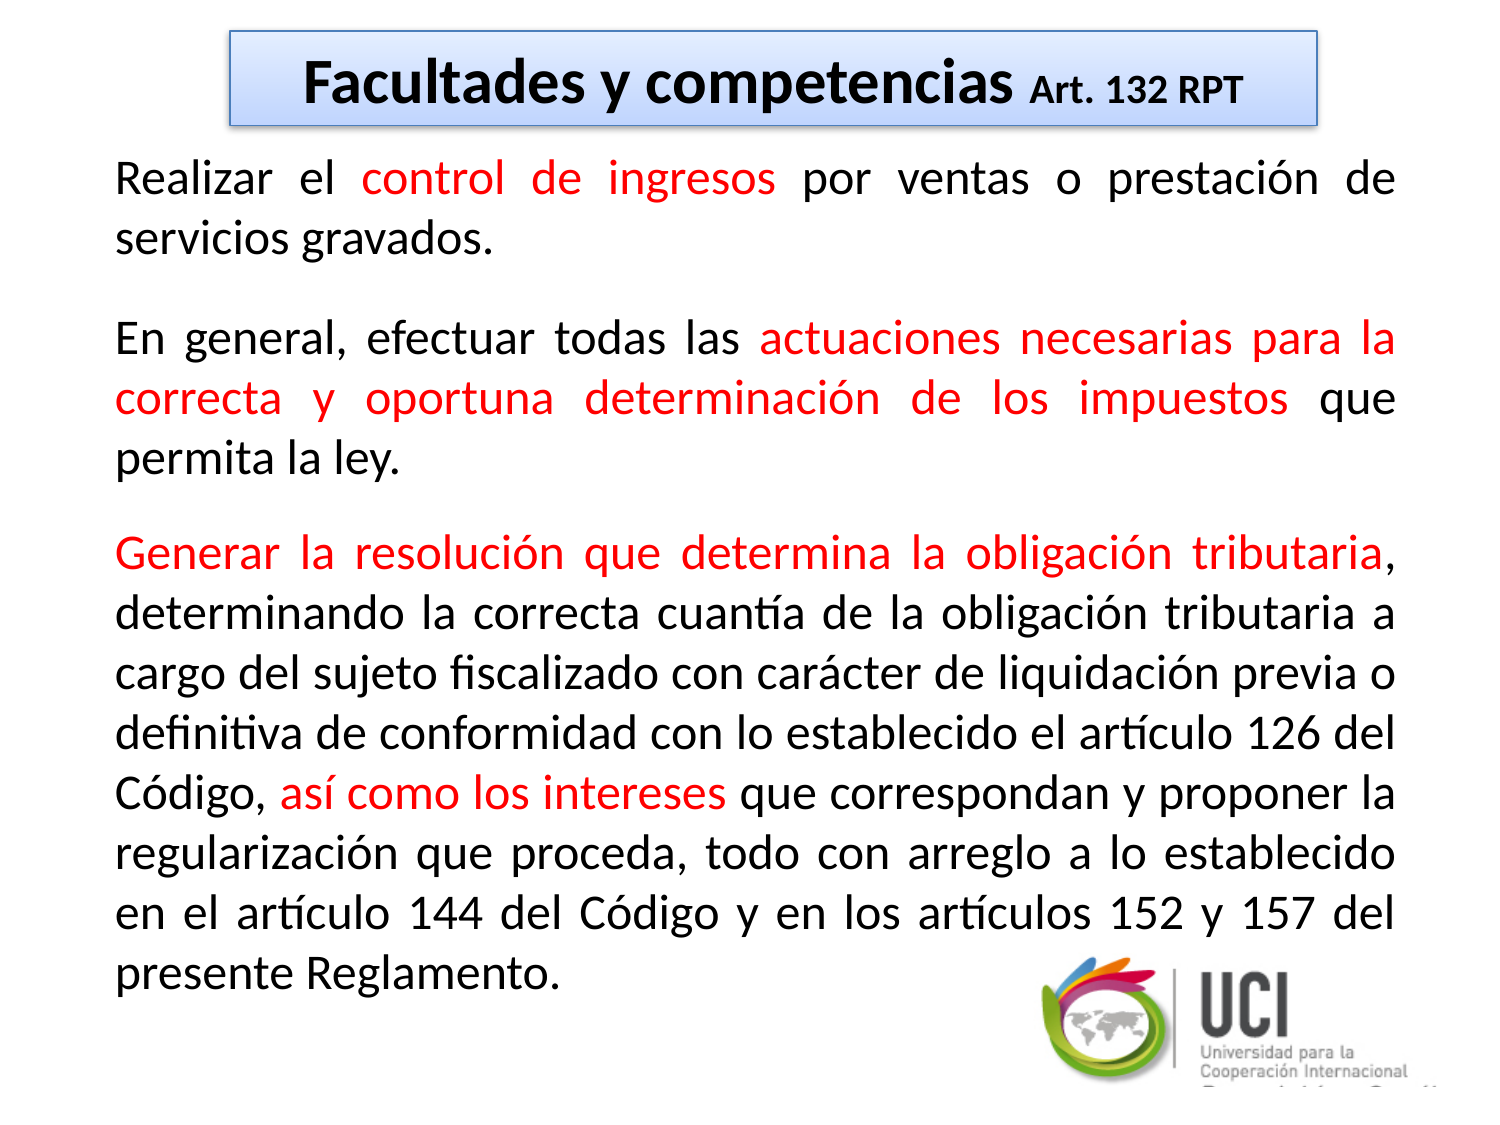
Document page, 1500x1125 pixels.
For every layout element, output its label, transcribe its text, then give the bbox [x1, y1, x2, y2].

title Facultades y competencias Art. 132 RPT [229, 30, 1318, 126]
picture [1033, 951, 1182, 1086]
text_box Realizar el control de ingresos por ventas o prestación de servicios gravados. En general, efectuar todas las actuaciones necesarias para la correcta y oportuna determinación de los impuestos que permita la ley. Generar la resolución que determina la obligación tributaria, determinando la correcta cuantía de la obligación tributaria a cargo del sujeto fiscalizado con carácter de liquidación previa o definitiva de conformidad con lo establecido el artículo 126 del Código, así como los intereses que correspondan y proponer la regularización que proceda, todo con arreglo a lo establecido en el artículo 144 del Código y en los artículos 152 y 157 del presente Reglamento. [100, 137, 1412, 1007]
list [1186, 952, 1469, 1087]
